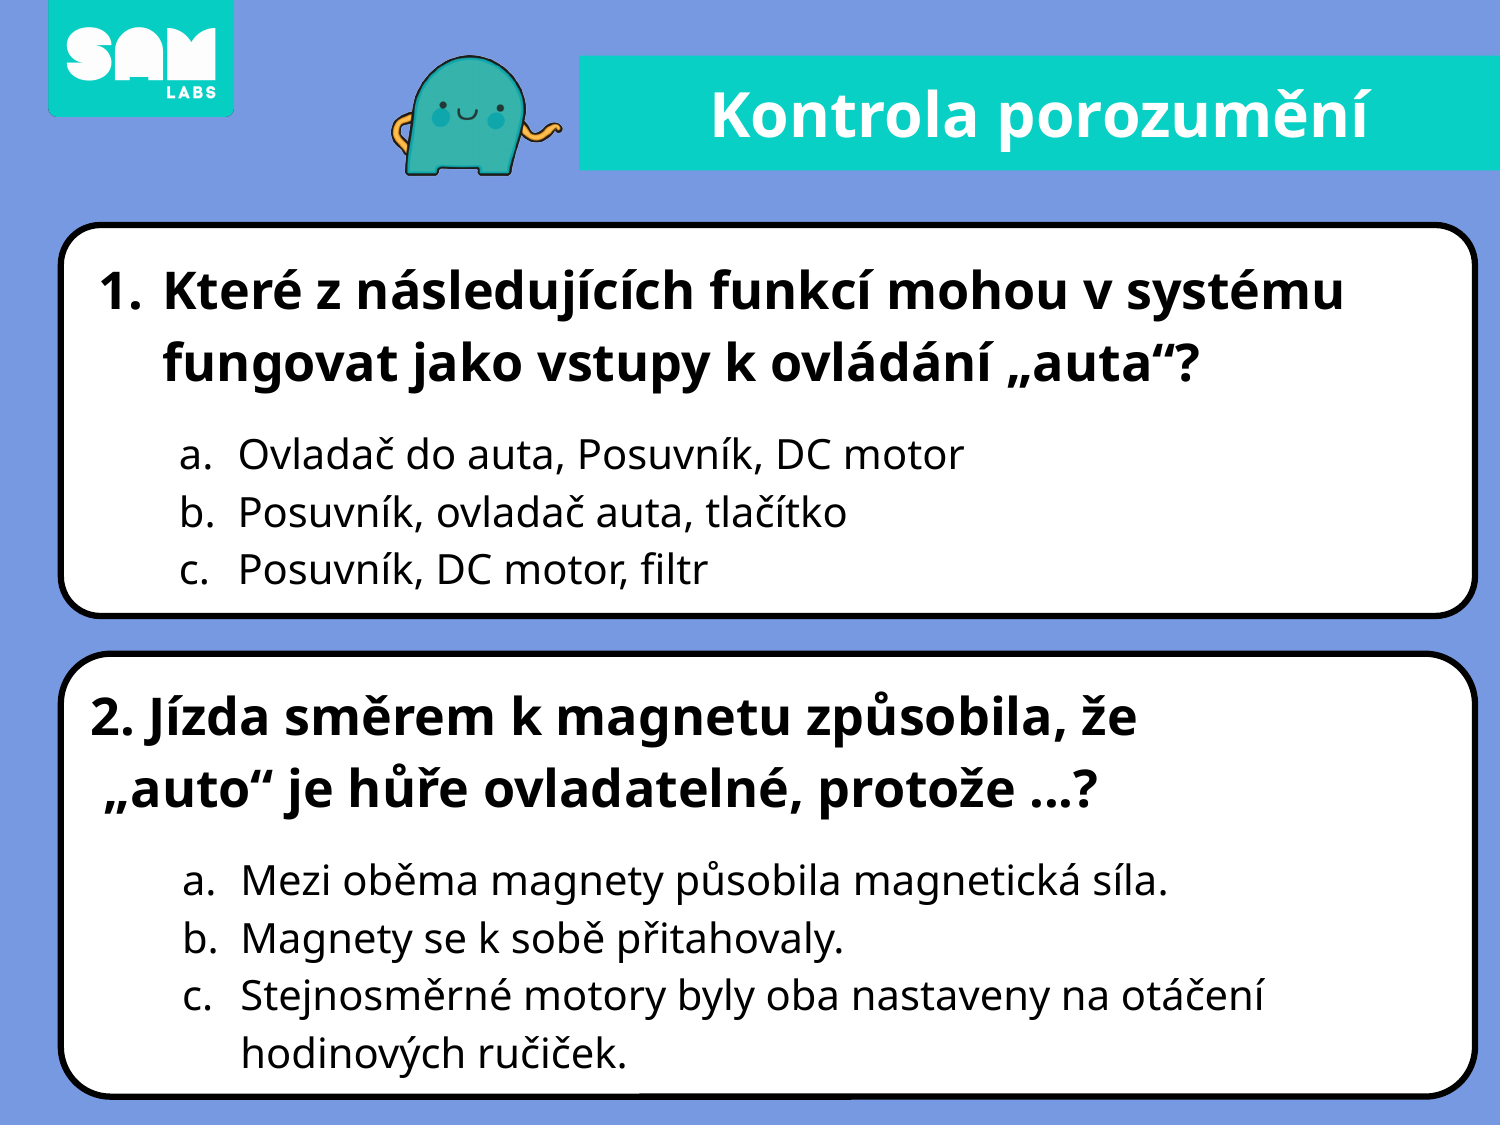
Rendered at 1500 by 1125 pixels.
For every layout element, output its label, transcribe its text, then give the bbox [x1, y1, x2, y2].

picture [0, 0, 234, 118]
text_box Kontrola porozumění [584, 55, 1500, 171]
text_box 2. Jízda směrem k magnetu způsobila, že „auto“ je hůře ovladatelné, protože ...? Mezi oběma magnety působila magnetická síla. Magnety se k sobě přitahovaly. Stejnosměrné motory byly oba nastaveny na otáčení hodinových ručiček. [60, 653, 1476, 1097]
text_box Které z následujících funkcí mohou v systému fungovat jako vstupy k ovládání „auta“? Ovladač do auta, Posuvník, DC motor Posuvník, ovladač auta, tlačítko Posuvník, DC motor, filtr [60, 224, 1476, 617]
picture [357, 43, 580, 188]
